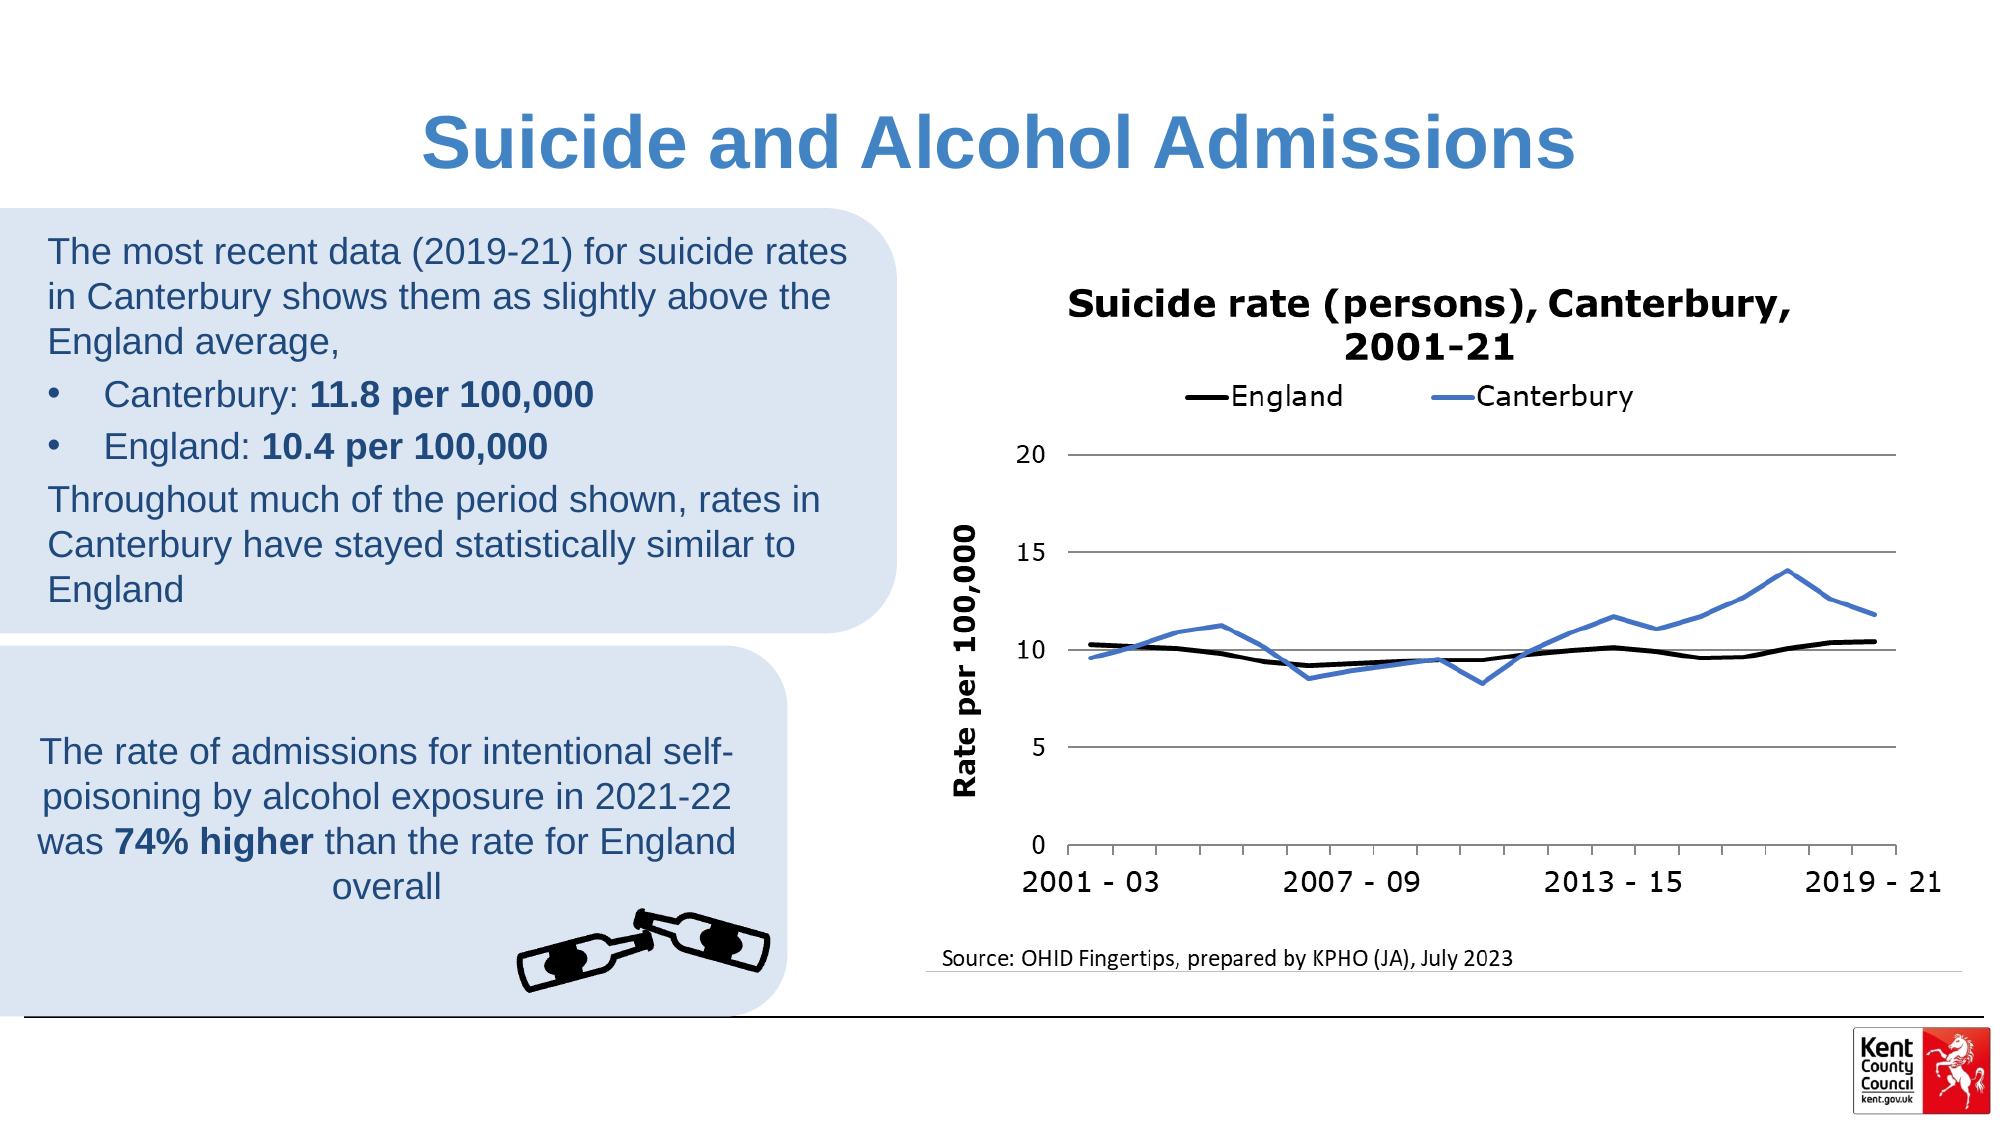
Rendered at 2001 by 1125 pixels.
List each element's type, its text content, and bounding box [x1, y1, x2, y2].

text_box [0, 206, 899, 636]
text_box [0, 643, 790, 1019]
title Suicide and Alcohol Admissions [99, 45, 1900, 233]
picture [925, 232, 1962, 972]
text_box The rate of admissions for intentional self-poisoning by alcohol exposure in 2021-22 was 74% higher than the rate for England overall [16, 719, 758, 915]
picture [493, 843, 794, 1049]
list The most recent data (2019-21) for suicide rates in Canterbury shows them as slightly above the England average, Canterbury: 11.8 per 100,000 England: 10.4 per 100,000 Throughout much of the period shown, rates in Canterbury have stayed statistically similar to England [32, 219, 894, 585]
picture [1850, 1023, 1993, 1118]
